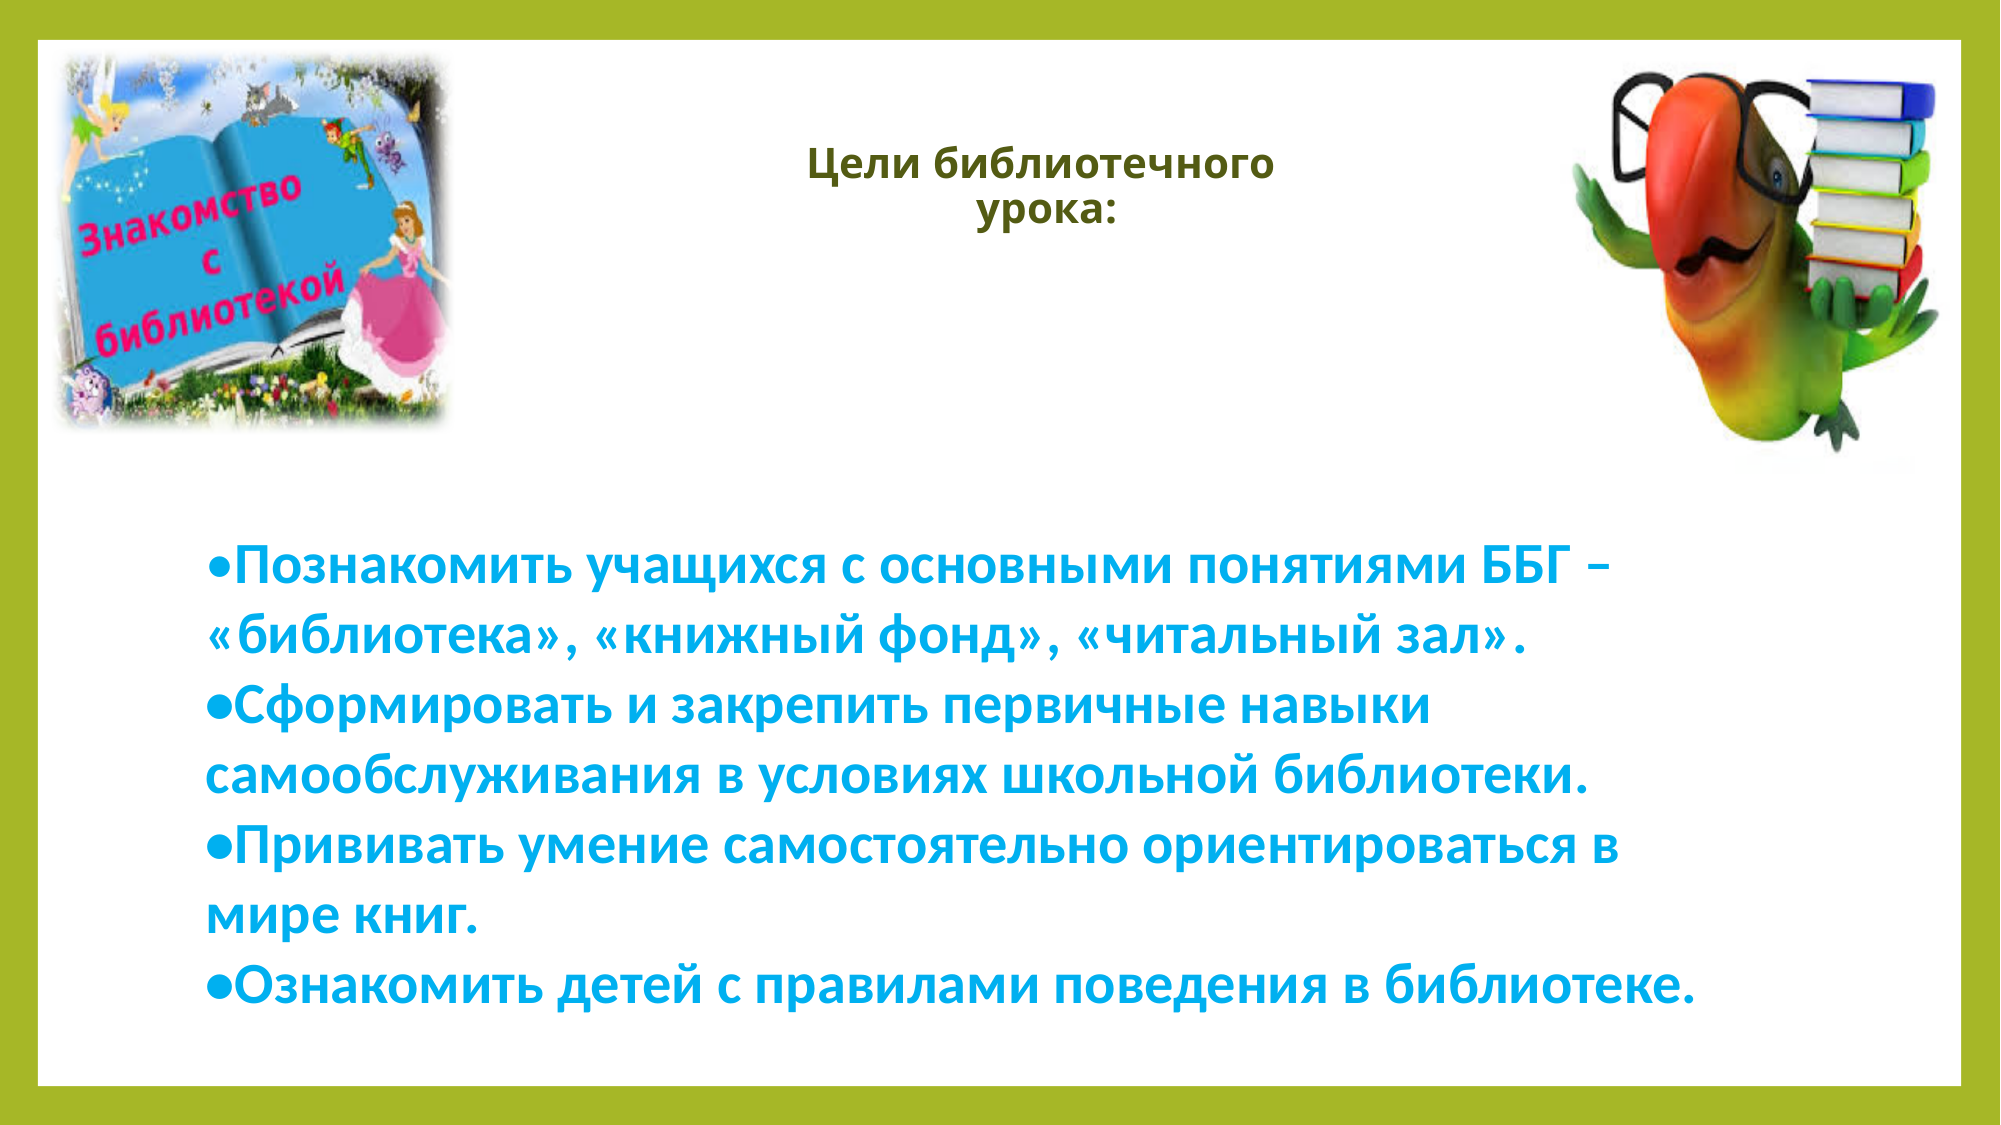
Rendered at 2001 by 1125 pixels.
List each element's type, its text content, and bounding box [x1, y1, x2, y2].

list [1560, 44, 1955, 476]
text_box •Познакомить учащихся с основными понятиями ББГ – «библиотека», «книжный фонд», «читальный зал». •Сформировать и закрепить первичные навыки самообслуживания в условиях школьной библиотеки. •Прививать умение самостоятельно ориентироваться в мире книг. •Ознакомить детей с правилами поведения в библиотеке. [191, 518, 1758, 1023]
picture [50, 46, 456, 437]
title Цели библиотечного урока: [532, 88, 1554, 292]
